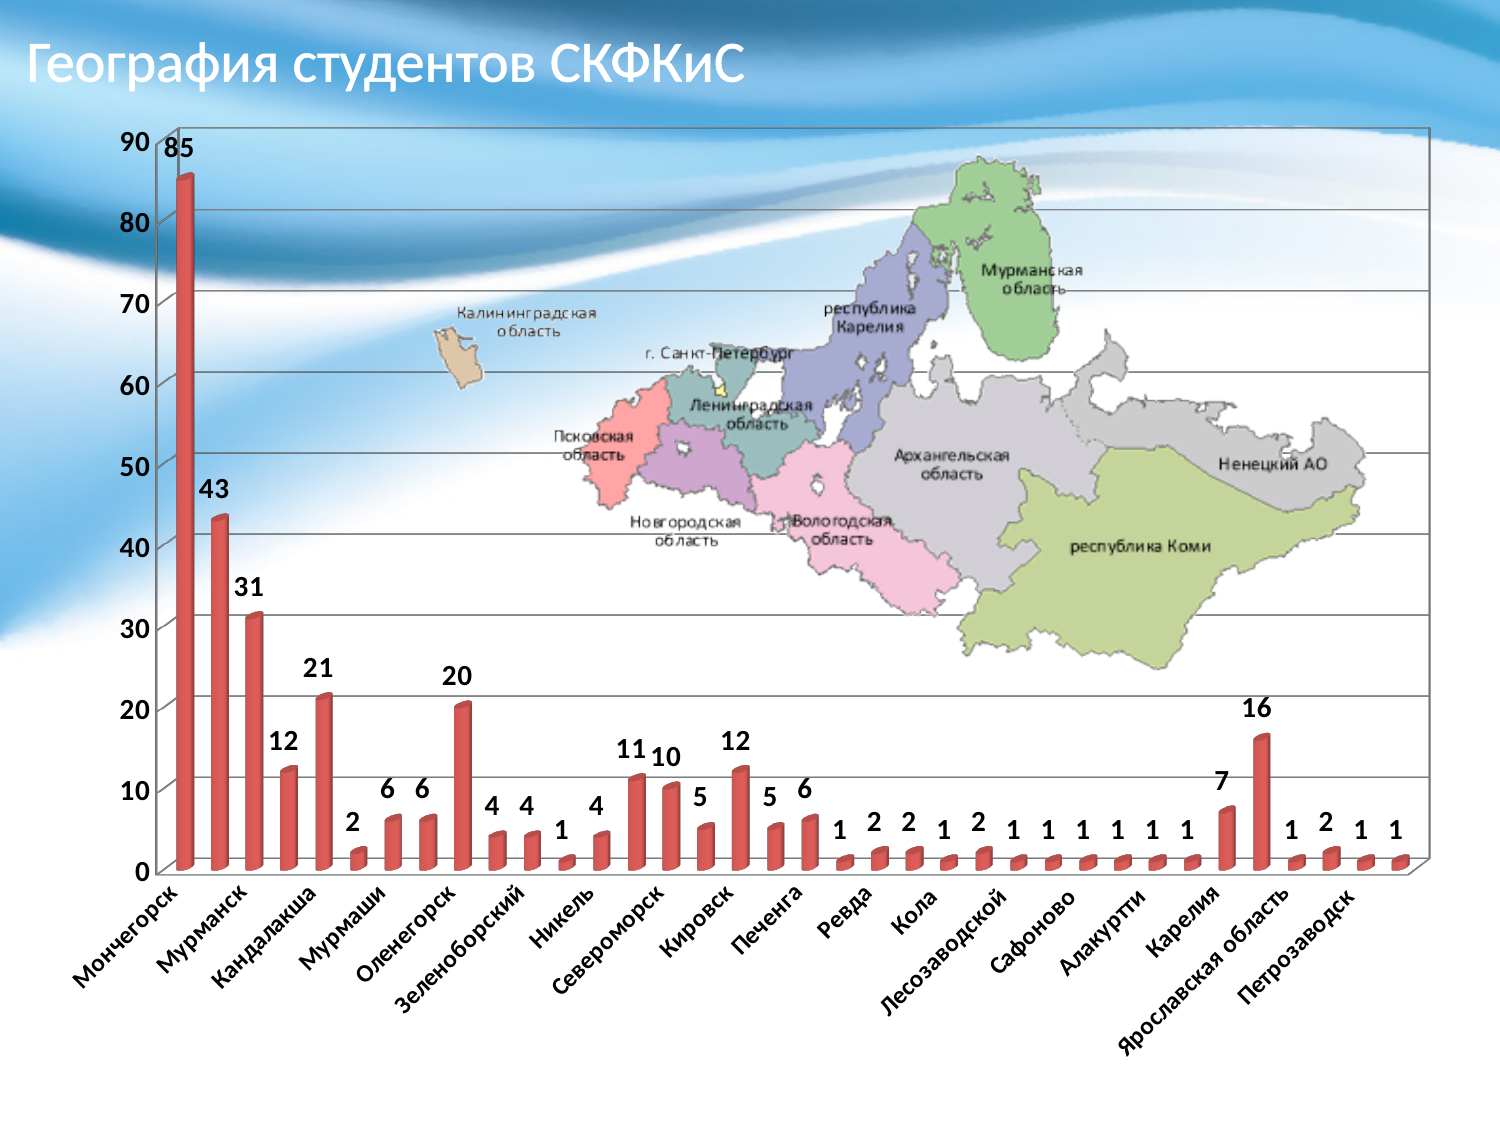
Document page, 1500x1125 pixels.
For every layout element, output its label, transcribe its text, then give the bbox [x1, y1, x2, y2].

chart [40, 107, 1460, 1083]
text_box География студентов СКФКиС [11, 16, 777, 146]
picture [0, 0, 1500, 1125]
